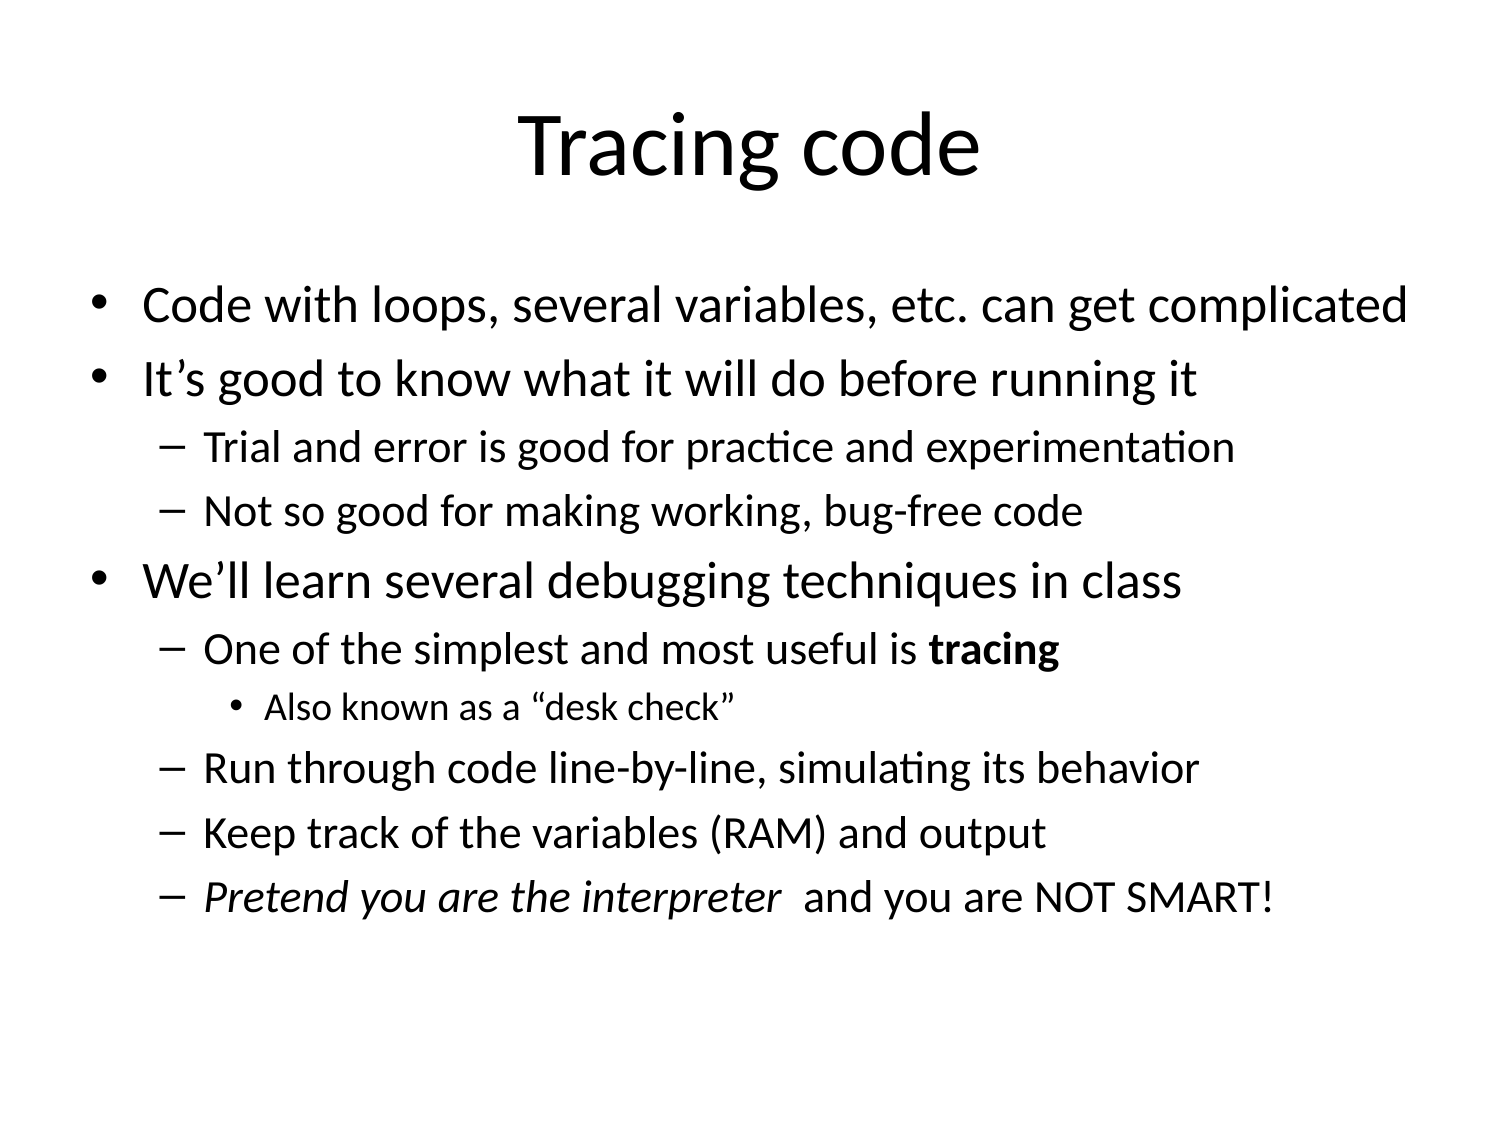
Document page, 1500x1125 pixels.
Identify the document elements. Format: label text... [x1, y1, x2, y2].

title Tracing code [75, 45, 1425, 233]
list Code with loops, several variables, etc. can get complicated It’s good to know what it will do before running it Trial and error is good for practice and experimentation Not so good for making working, bug-free code We’ll learn several debugging techniques in class One of the simplest and most useful is tracing Also known as a “desk check” Run through code line-by-line, simulating its behavior Keep track of the variables (RAM) and output Pretend you are the interpreter and you are NOT SMART! [75, 262, 1425, 1005]
